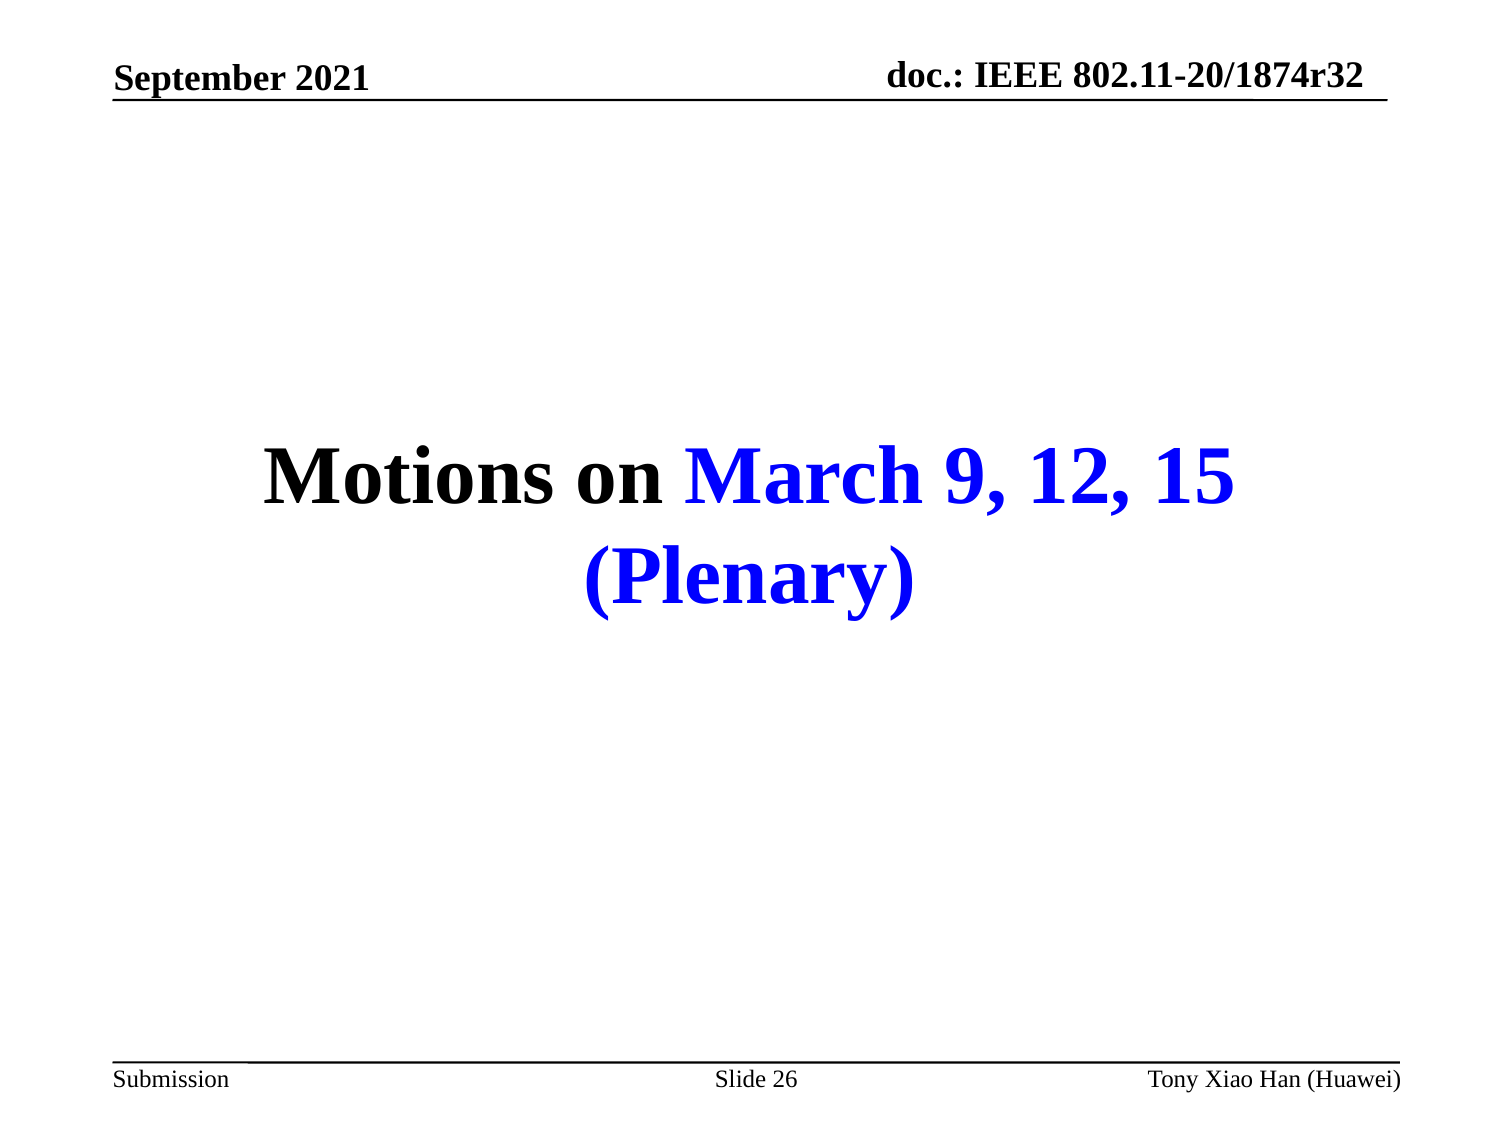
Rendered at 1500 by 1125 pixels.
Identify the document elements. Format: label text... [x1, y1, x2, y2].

footer Tony Xiao Han (Huawei) [999, 1061, 1402, 1093]
text_box Motions on March 9, 12, 15 (Plenary) [112, 412, 1388, 950]
slide_number Slide 26 [712, 1061, 800, 1093]
